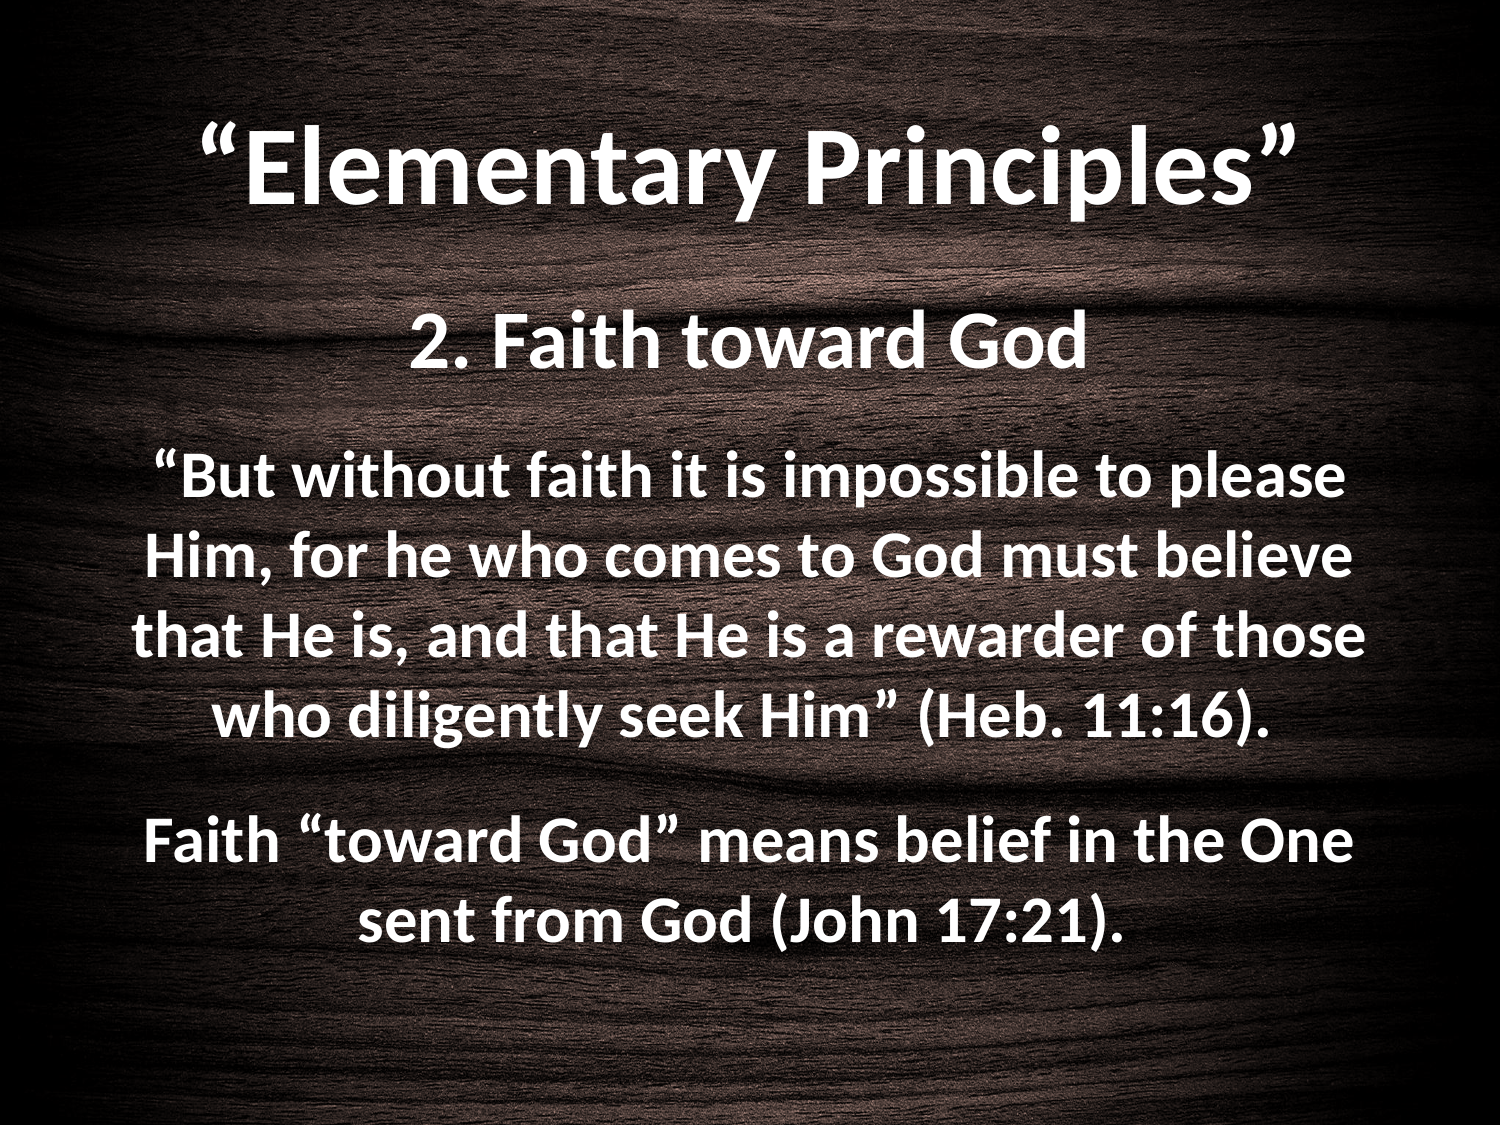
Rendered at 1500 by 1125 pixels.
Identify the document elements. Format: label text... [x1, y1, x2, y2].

list 2. Faith toward God “But without faith it is impossible to please Him, for he who comes to God must believe that He is, and that He is a rewarder of those who diligently seek Him” (Heb. 11:16). Faith “toward God” means belief in the One sent from God (John 17:21). [103, 277, 1397, 1006]
title “Elementary Principles” [103, 59, 1397, 277]
